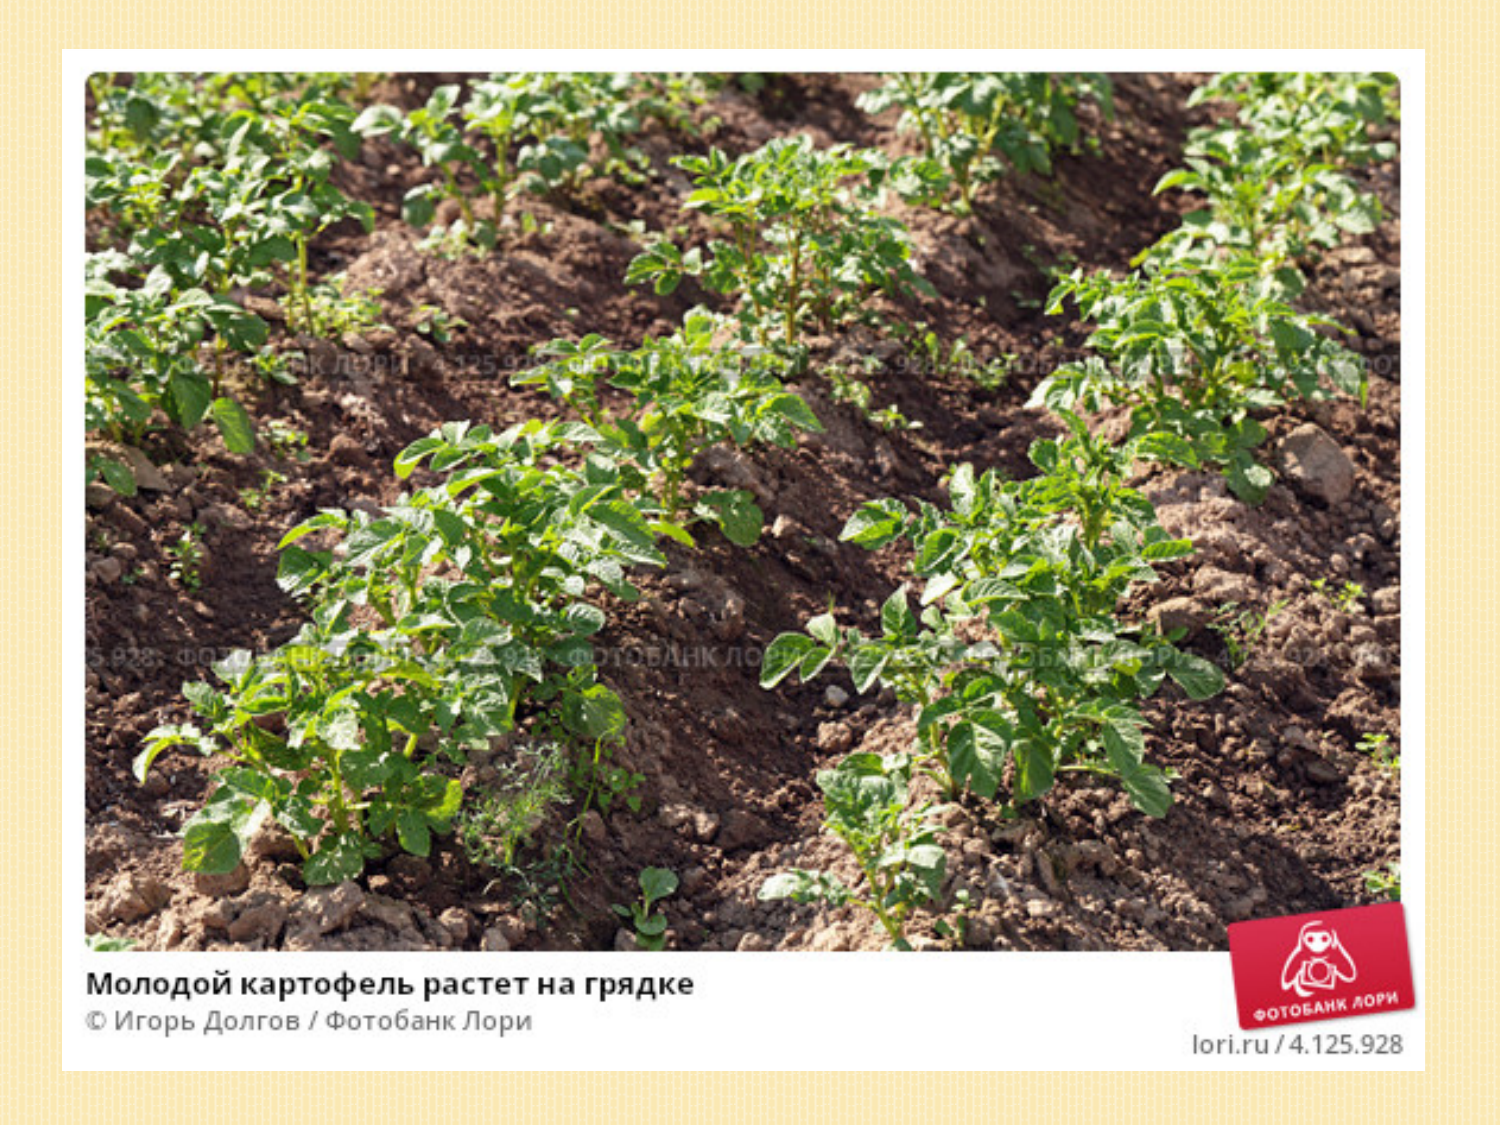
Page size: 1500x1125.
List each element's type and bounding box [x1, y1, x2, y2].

picture [62, 49, 1426, 1071]
